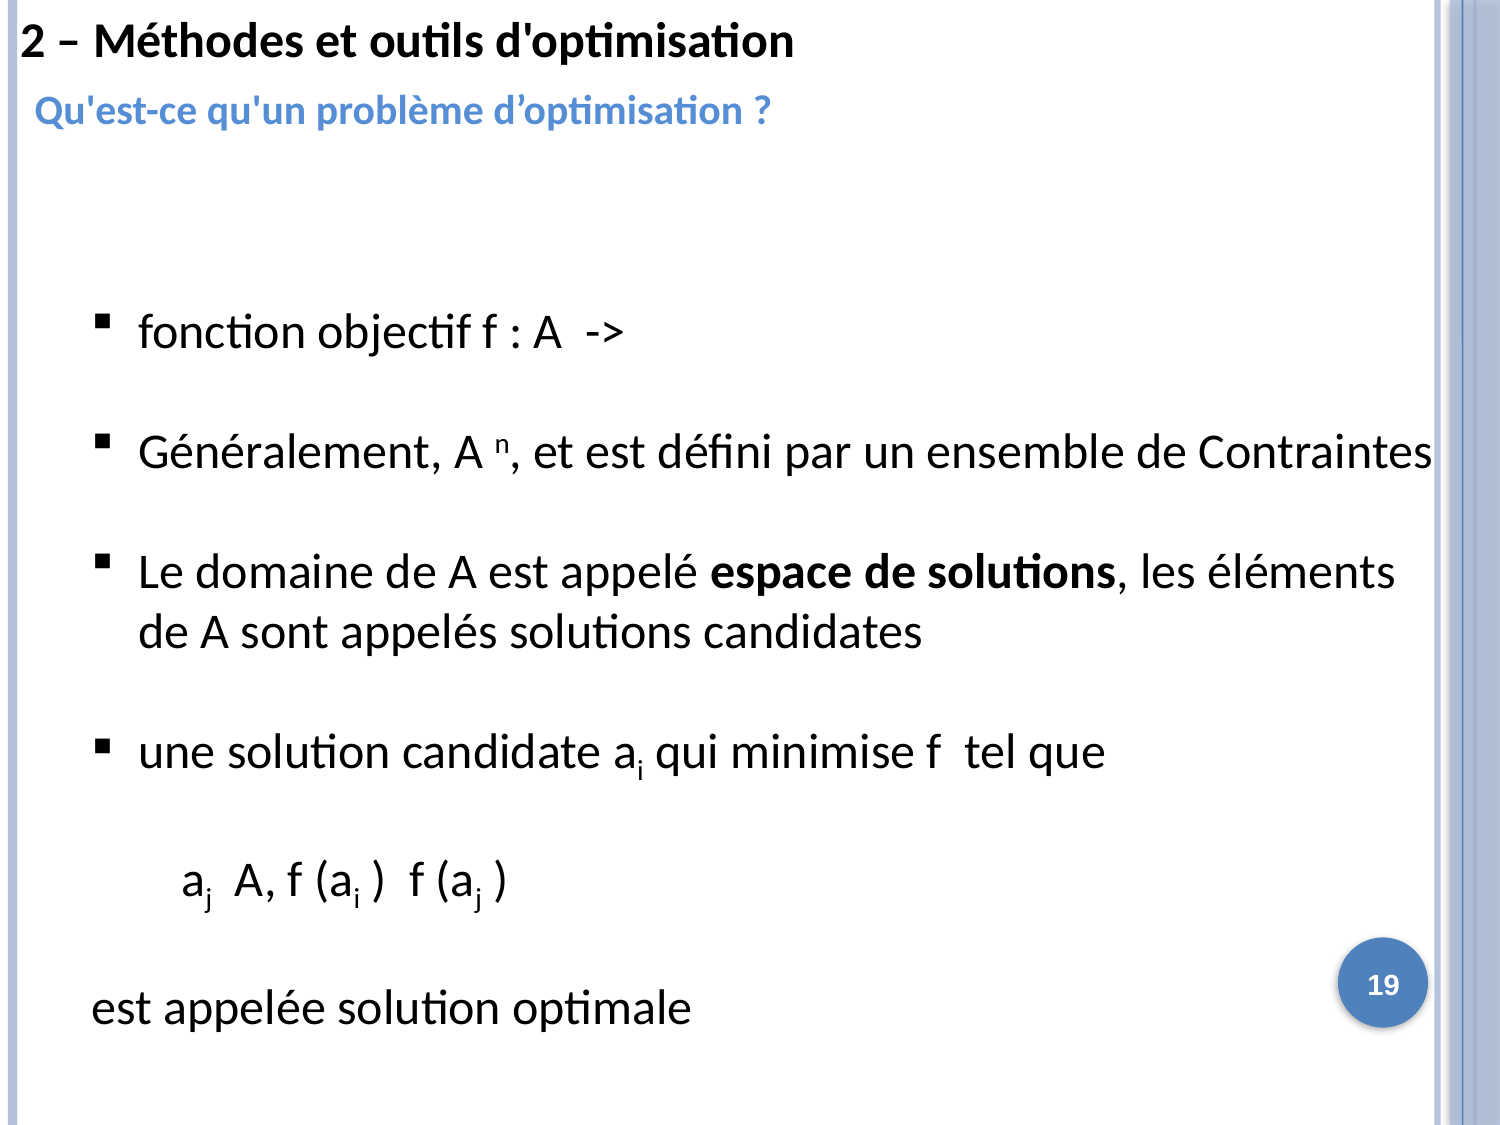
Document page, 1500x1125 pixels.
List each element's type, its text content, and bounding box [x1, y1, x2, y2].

slide_number 19 [1333, 940, 1434, 1026]
text_box 2 – Méthodes et outils d'optimisation [5, 0, 811, 75]
text_box Qu'est-ce qu'un problème d’optimisation ? [19, 75, 788, 141]
